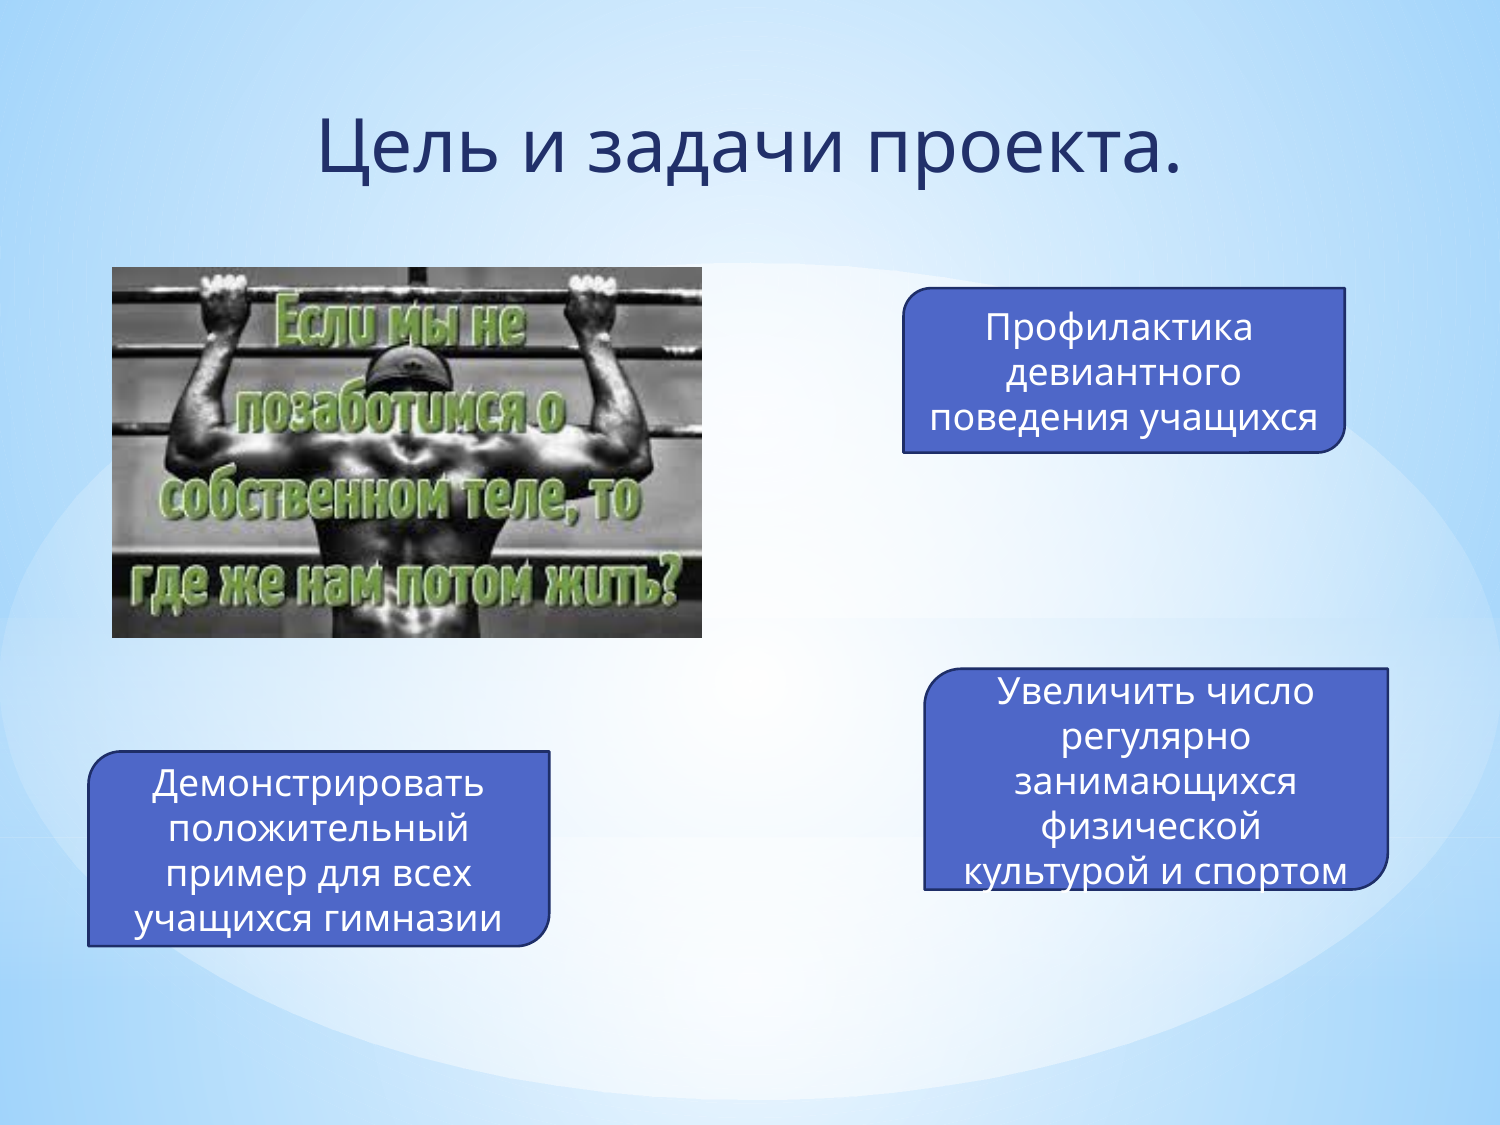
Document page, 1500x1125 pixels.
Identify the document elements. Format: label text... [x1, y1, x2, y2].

text_box Увеличить число регулярно занимающихся физической культурой и спортом [923, 667, 1390, 891]
text_box Цель и задачи проекта. [259, 89, 1241, 195]
picture [111, 266, 702, 639]
text_box Демонстрировать положительный пример для всех учащихся гимназии [87, 750, 551, 948]
text_box Профилактика девиантного поведения учащихся [902, 286, 1347, 454]
